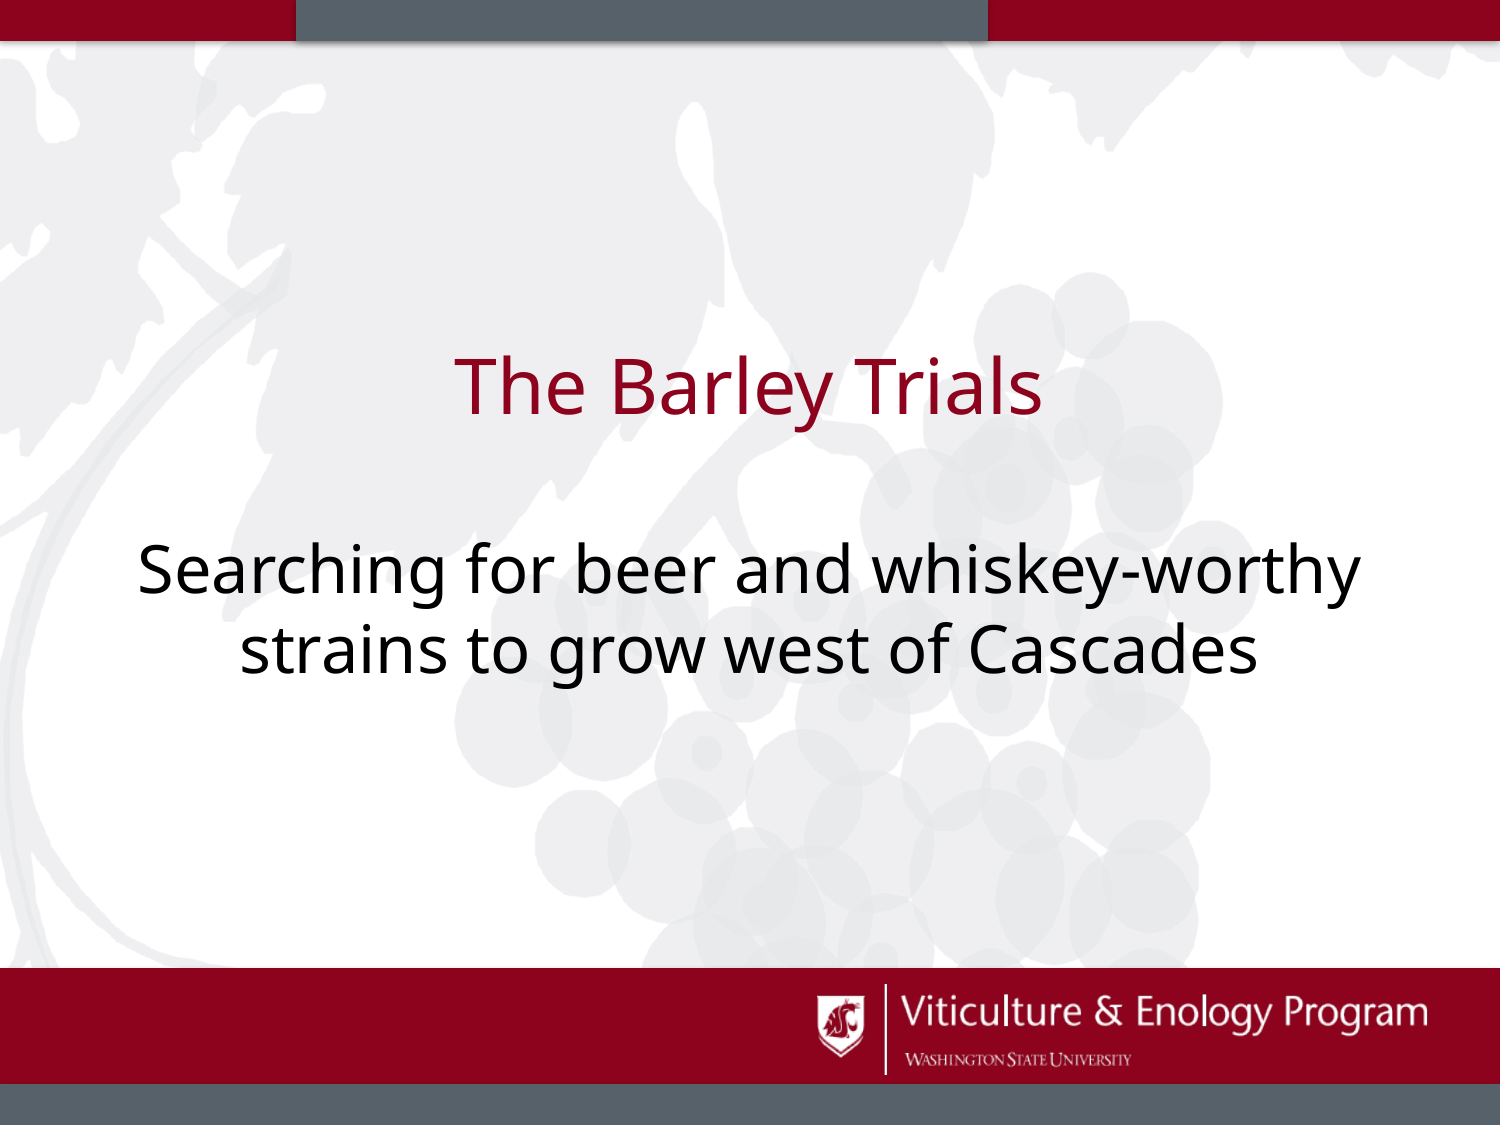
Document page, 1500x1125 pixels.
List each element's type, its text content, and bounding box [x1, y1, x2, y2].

list Searching for beer and whiskey-worthy strains to grow west of Cascades [76, 518, 1424, 707]
title The Barley Trials [0, 289, 1500, 477]
